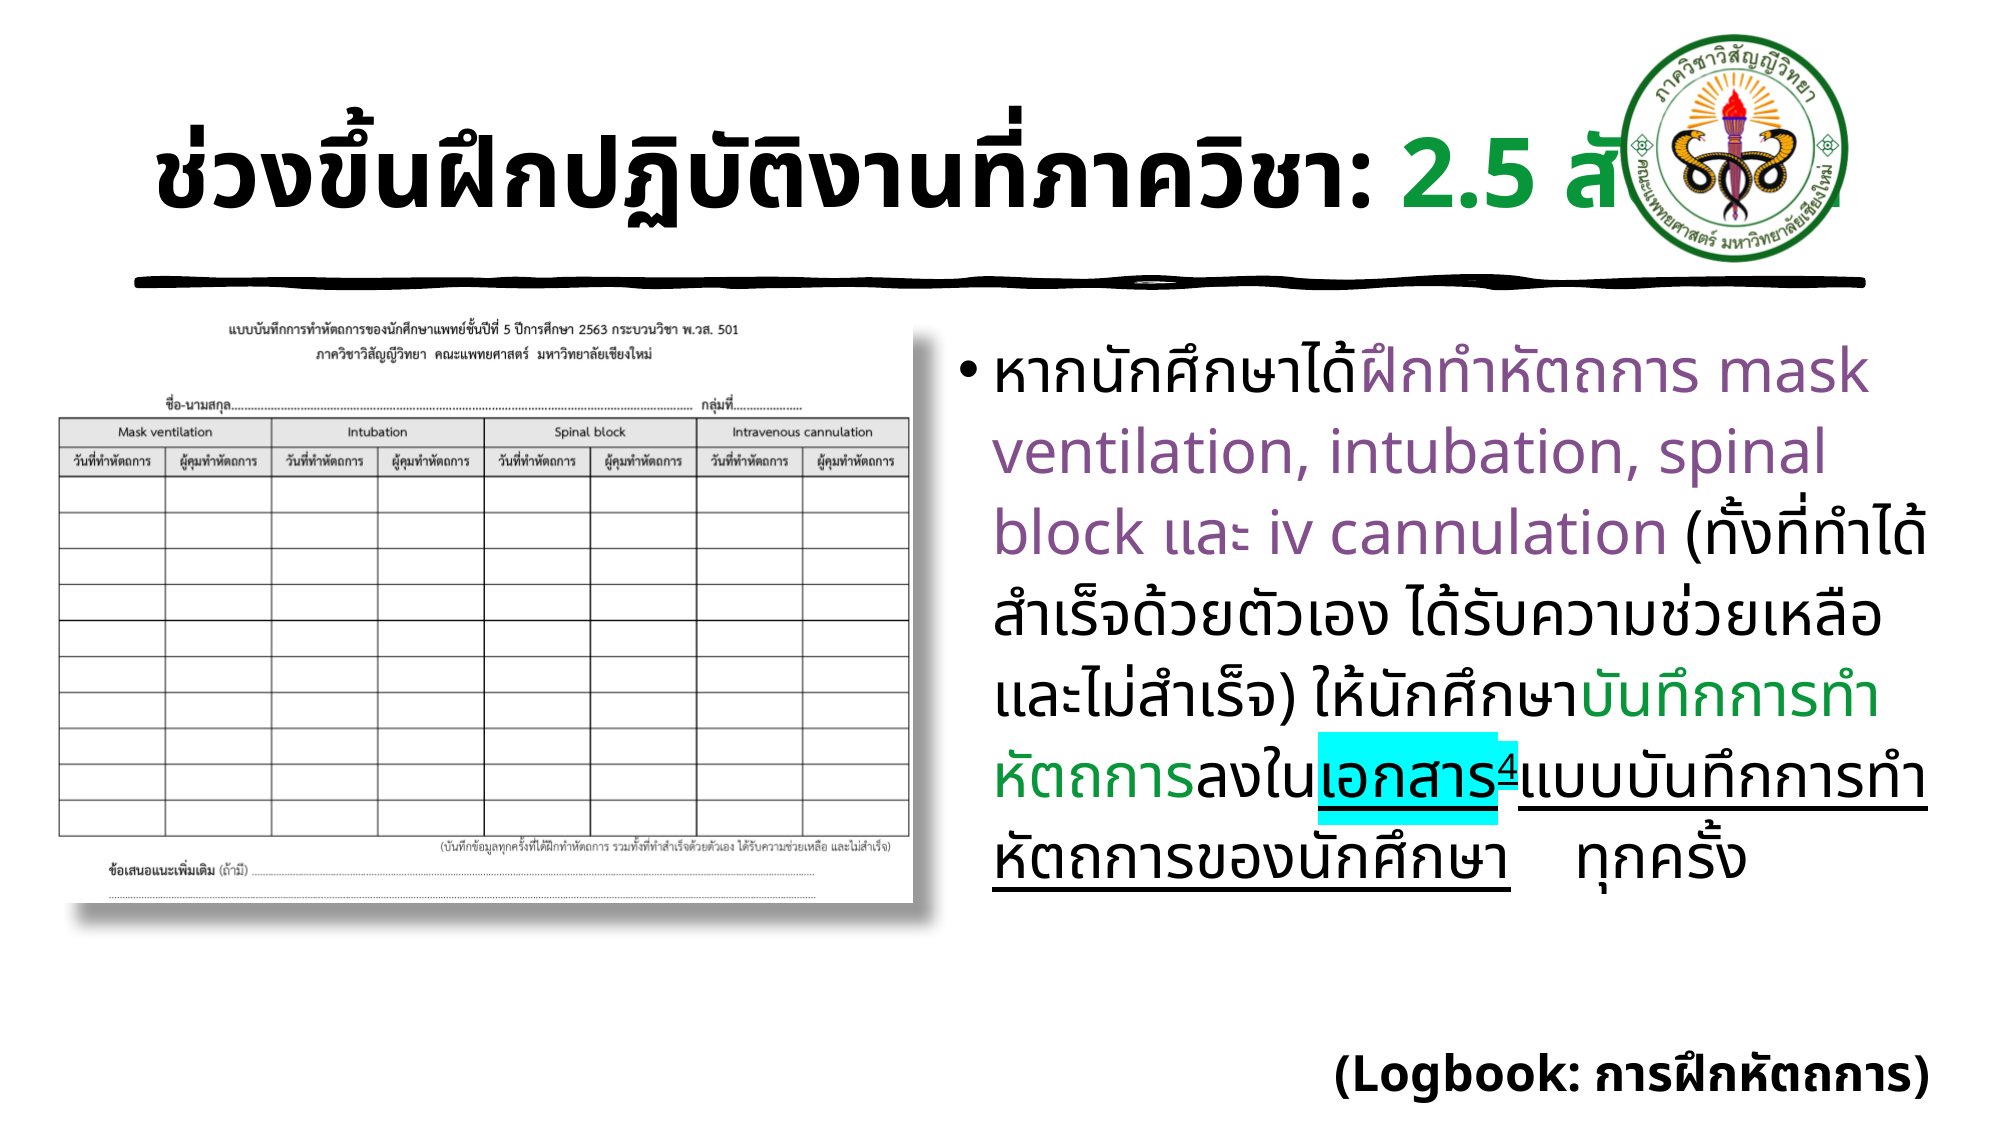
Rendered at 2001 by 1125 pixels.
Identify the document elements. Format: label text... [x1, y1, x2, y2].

picture [55, 316, 913, 903]
title ช่วงขึ้นฝึกปฏิบัติงานที่ภาควิชา: 2.5 สัปดาห์ [137, 59, 1604, 278]
picture [1604, 20, 1863, 278]
text_box (Logbook: การฝึกหัตถการ) [55, 1033, 1945, 1109]
list หากนักศึกษาได้ฝึกทำหัตถการ mask ventilation, intubation, spinal block และ iv cannulation (ทั้งที่ทำได้สำเร็จด้วยตัวเอง ได้รับความช่วยเหลือ และไม่สำเร็จ) ให้นักศึกษาบันทึกการทำหัตถการลงในเอกสาร4แบบบันทึกการทำหัตถการของนักศึกษา ทุกครั้ง [942, 316, 1945, 1014]
